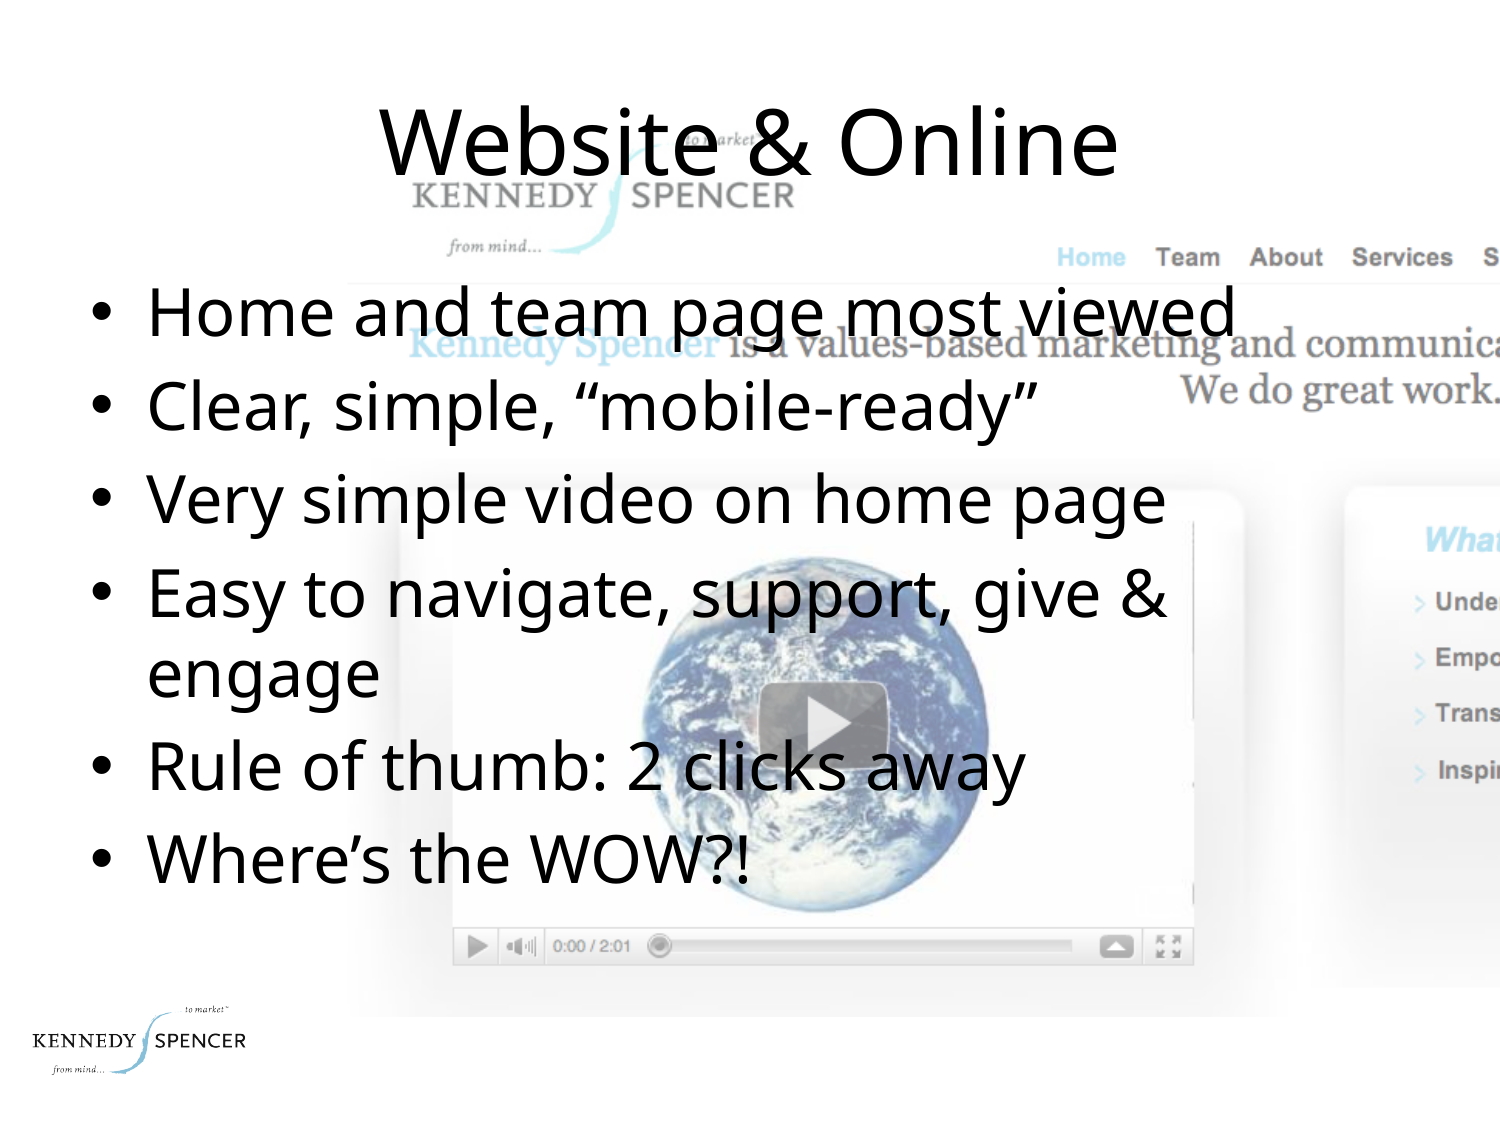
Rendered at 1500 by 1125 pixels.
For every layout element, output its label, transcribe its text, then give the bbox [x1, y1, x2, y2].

title Website & Online [75, 45, 1425, 233]
picture [0, 945, 277, 1125]
picture [341, 119, 1500, 1017]
list Home and team page most viewed Clear, simple, “mobile-ready” Very simple video on home page Easy to navigate, support, give & engage Rule of thumb: 2 clicks away Where’s the WOW?! [75, 262, 337, 1005]
